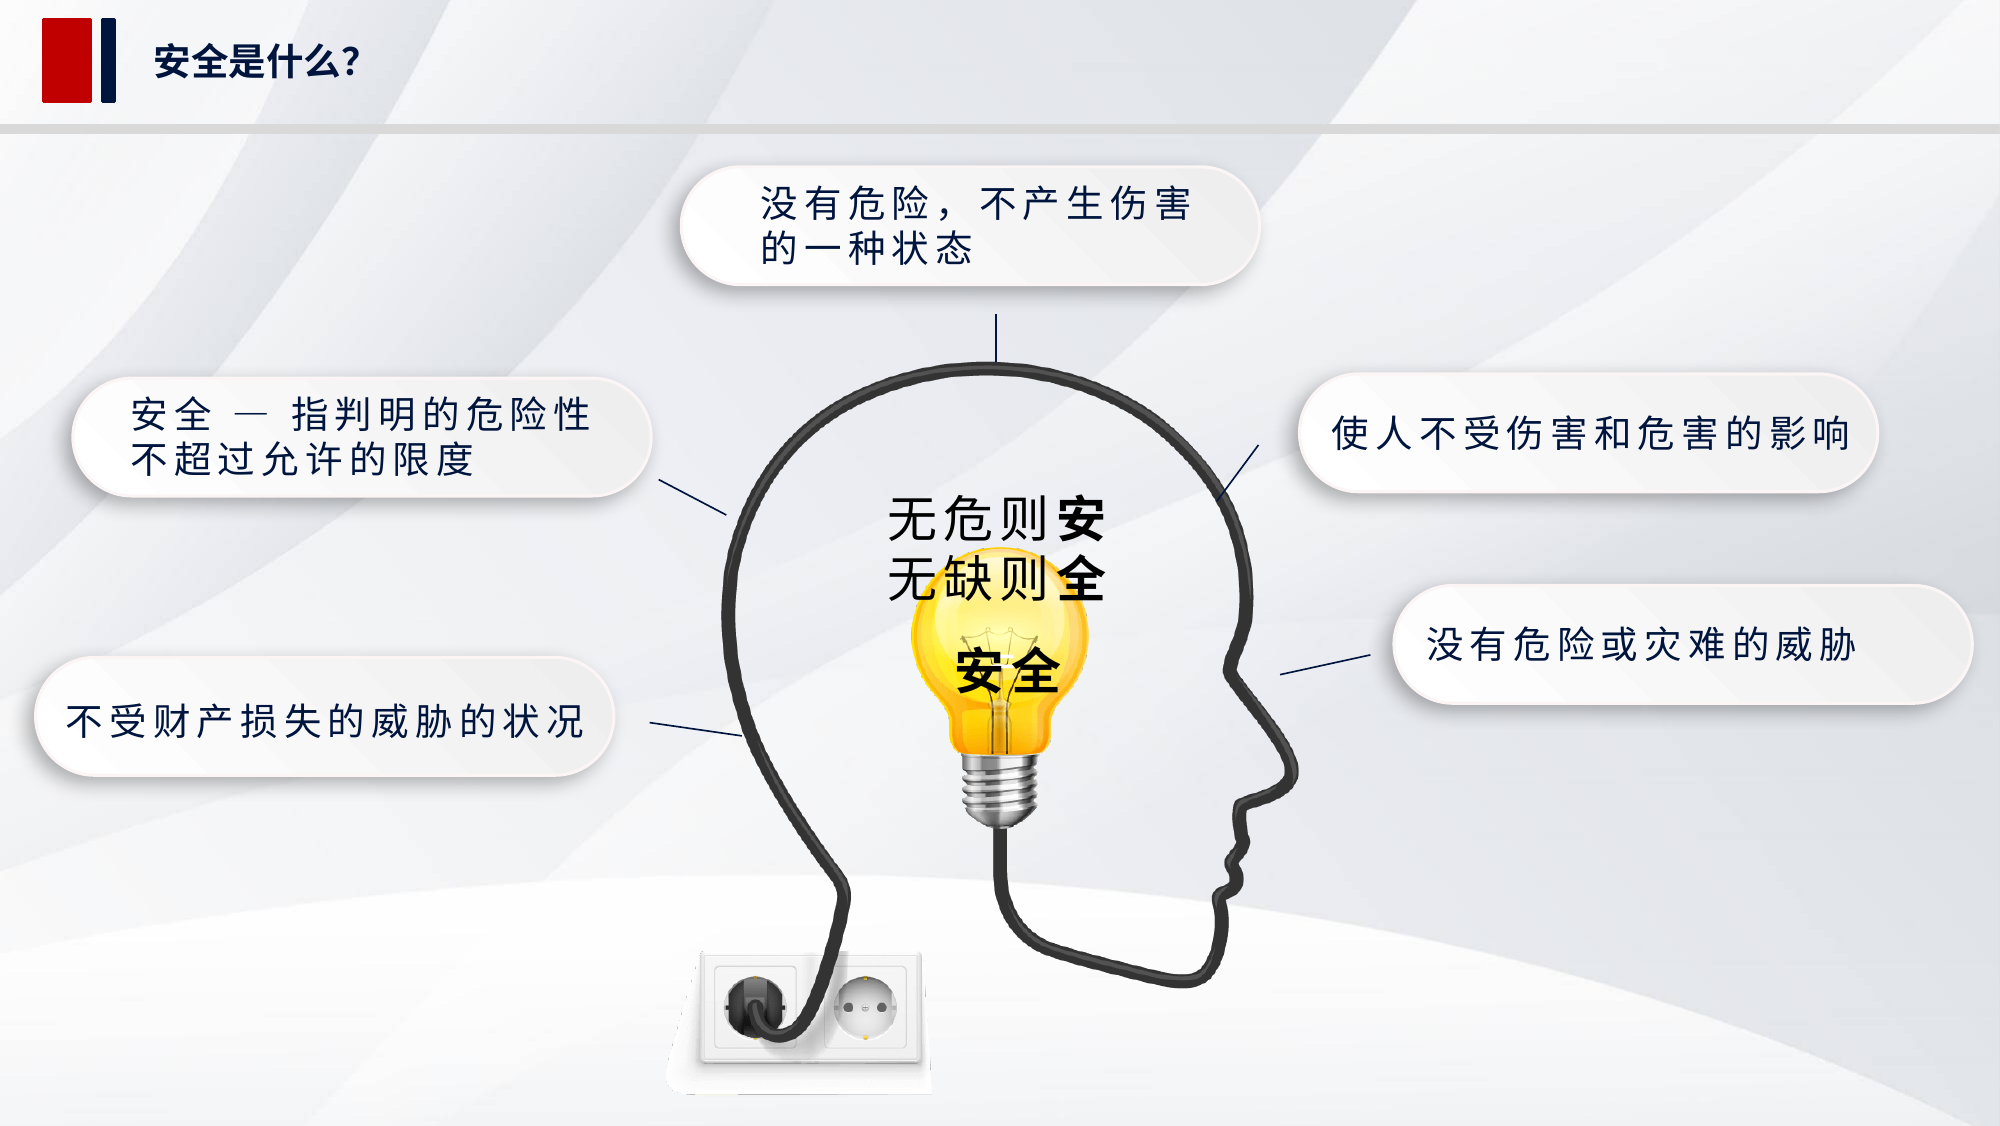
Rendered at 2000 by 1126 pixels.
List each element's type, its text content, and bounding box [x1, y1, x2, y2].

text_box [1216, 444, 1259, 502]
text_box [658, 479, 727, 516]
picture [0, 0, 2000, 124]
text_box 安全 — 指判明的危险性 不超过允许的限度 [115, 384, 569, 489]
picture [0, 134, 2000, 1126]
text_box [42, 18, 92, 103]
text_box [71, 376, 569, 498]
text_box [34, 655, 569, 777]
text_box 使人不受伤害和危害的影响 [1436, 402, 1866, 463]
text_box [0, 124, 2000, 134]
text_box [649, 722, 743, 737]
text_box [1279, 654, 1371, 675]
text_box [1436, 372, 1880, 494]
text_box [101, 18, 116, 103]
text_box 没有危险或灾难的威胁 [1436, 614, 1873, 674]
text_box 不受财产损失的威胁的状况 [50, 690, 569, 750]
text_box [1436, 583, 1974, 705]
text_box 安全是什么？ [139, 30, 394, 90]
text_box 没有危险，不产生伤害 的一种状态 [745, 172, 1207, 274]
text_box [679, 165, 1262, 274]
